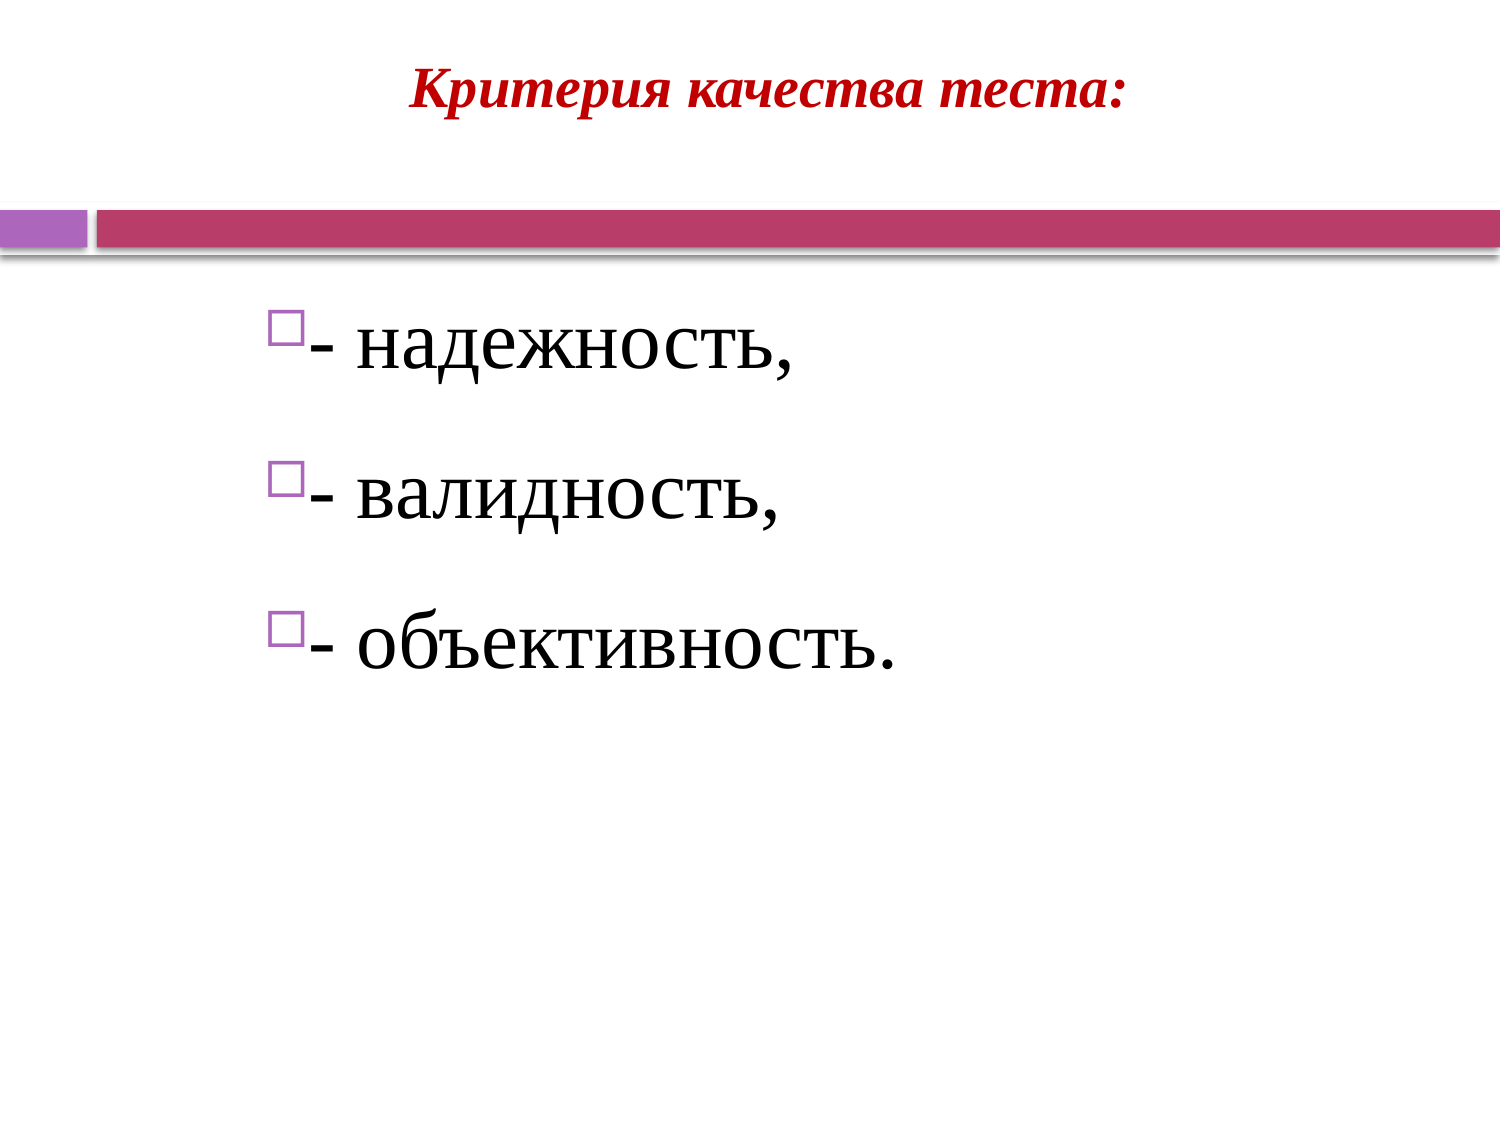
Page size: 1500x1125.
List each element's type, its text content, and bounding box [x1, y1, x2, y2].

title Критерия качества теста: [100, 37, 1438, 200]
list - надежность, - валидность, - объективность. [100, 262, 1438, 1000]
